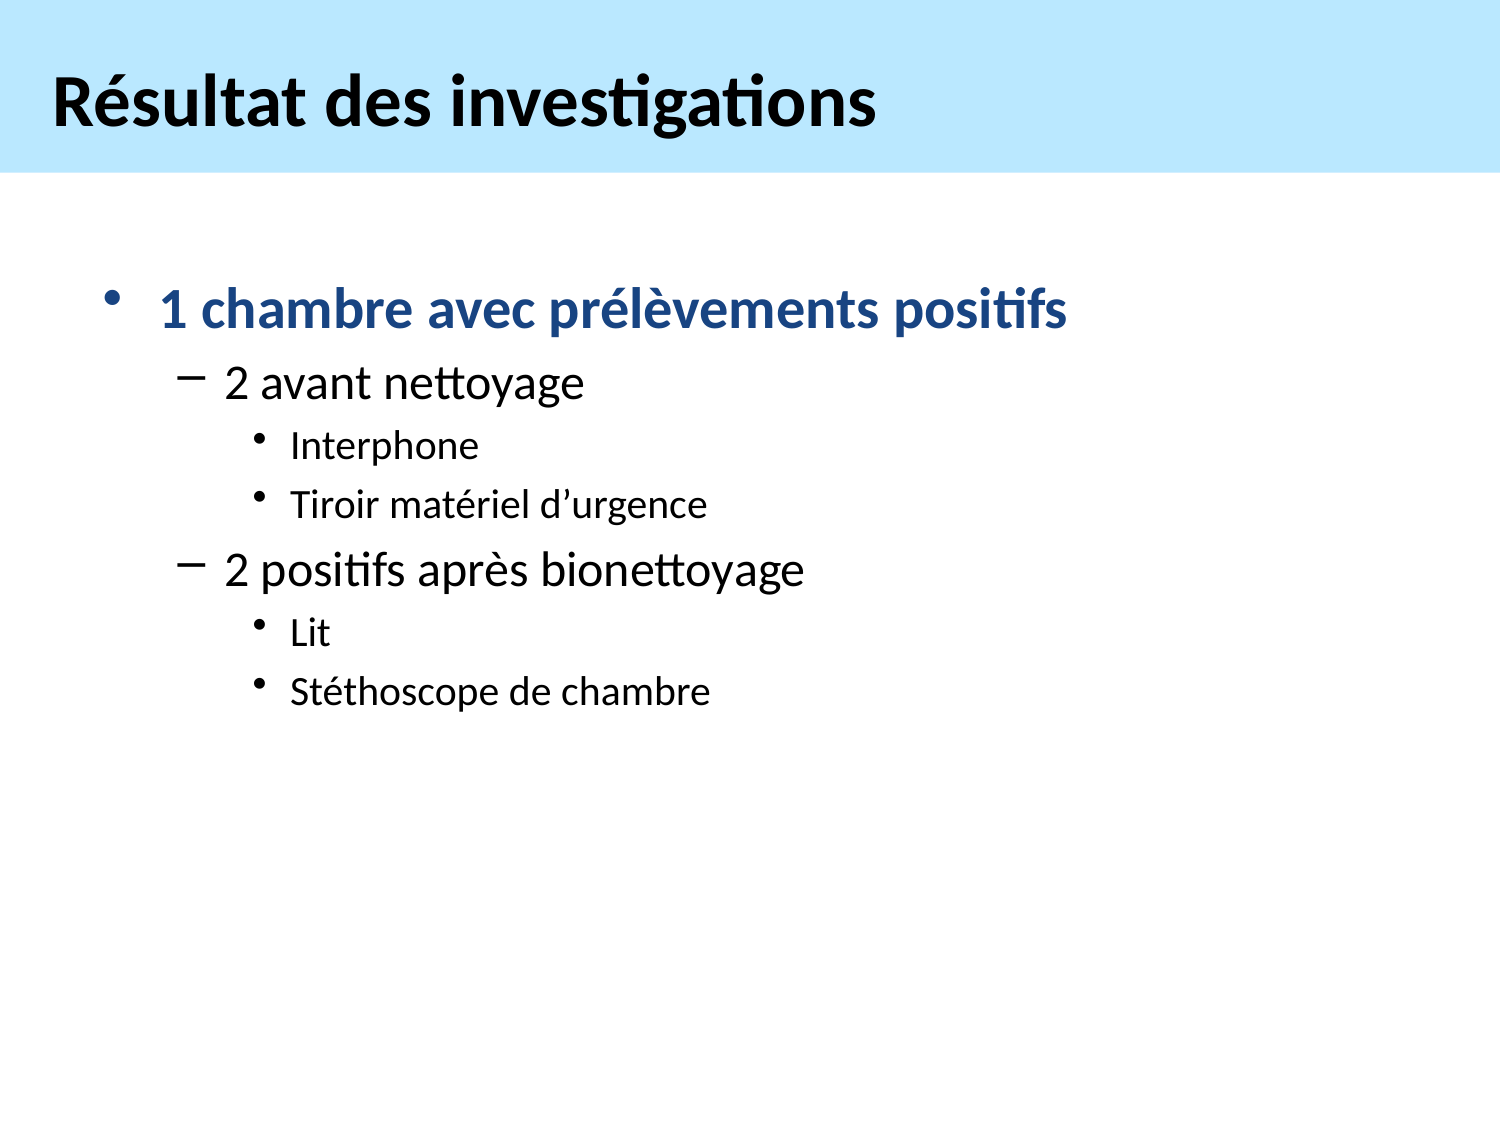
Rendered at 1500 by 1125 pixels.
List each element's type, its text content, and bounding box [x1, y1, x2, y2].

title Résultat des investigations [37, 37, 1500, 156]
list 1 chambre avec prélèvements positifs 2 avant nettoyage Interphone Tiroir matériel d’urgence 2 positifs après bionettoyage Lit Stéthoscope de chambre [87, 262, 1363, 938]
